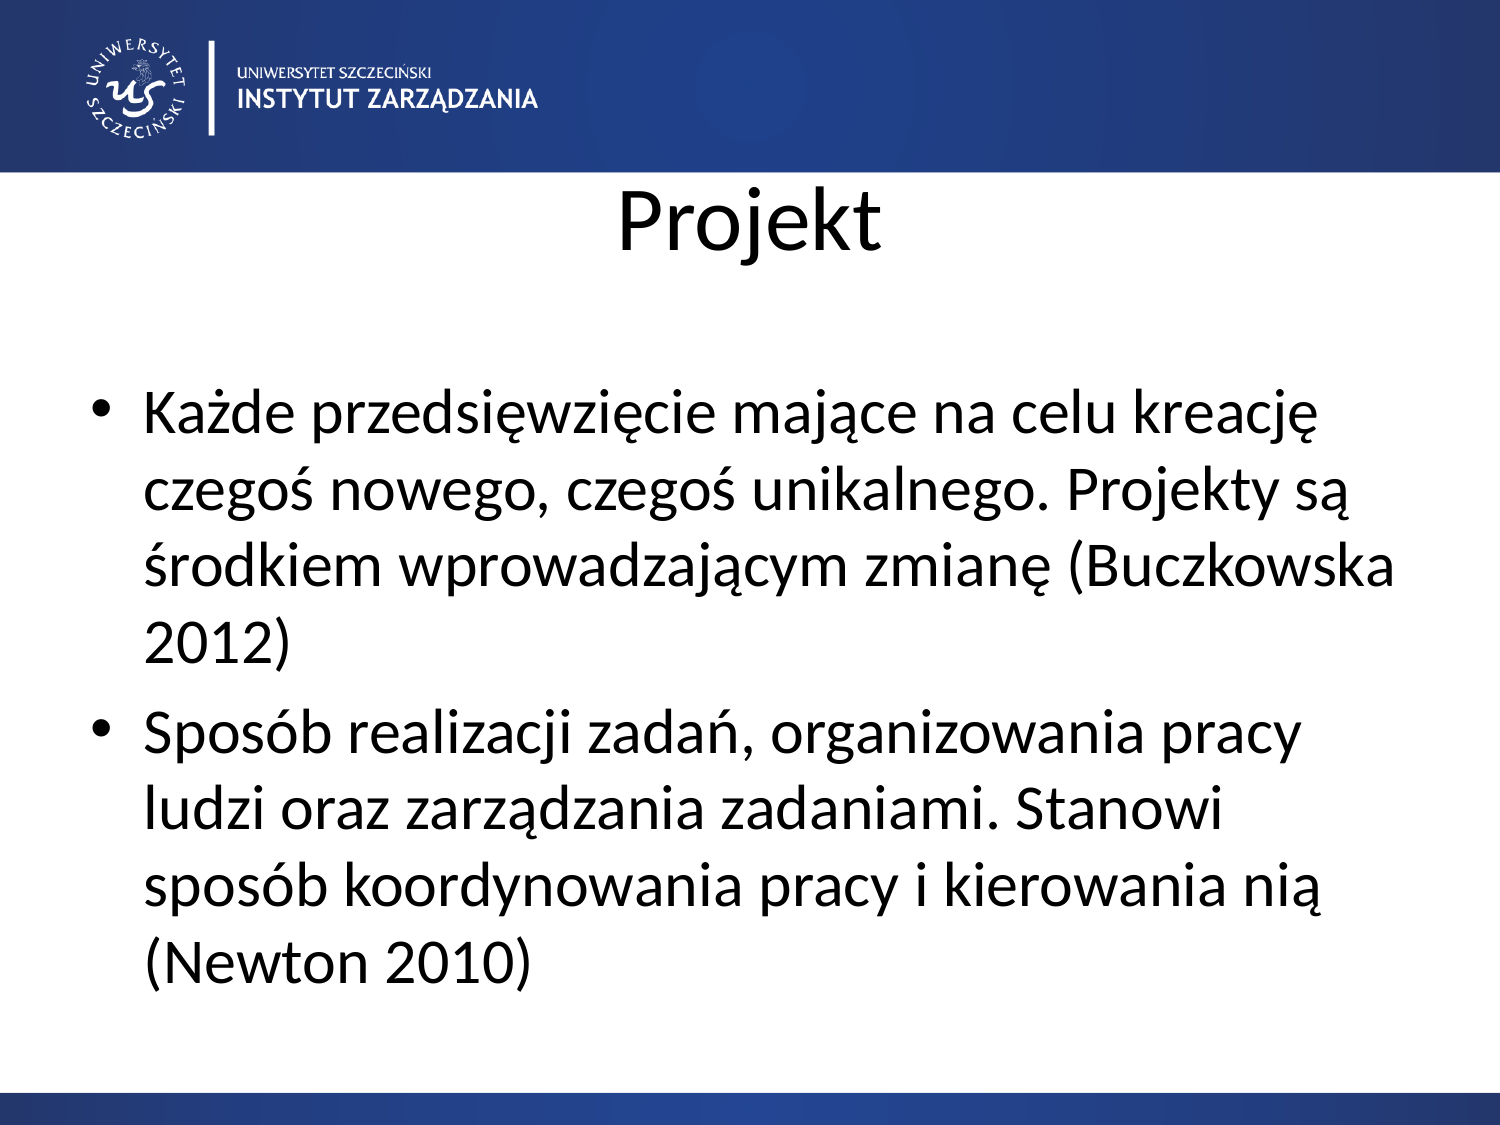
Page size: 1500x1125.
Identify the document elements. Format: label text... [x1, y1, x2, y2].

list Każde przedsięwzięcie mające na celu kreację czegoś nowego, czegoś unikalnego. Projekty są środkiem wprowadzającym zmianę (Buczkowska 2012) Sposób realizacji zadań, organizowania pracy ludzi oraz zarządzania zadaniami. Stanowi sposób koordynowania pracy i kierowania nią (Newton 2010) [75, 361, 1425, 1005]
picture [0, 0, 1500, 1125]
title Projekt [75, 120, 1425, 308]
